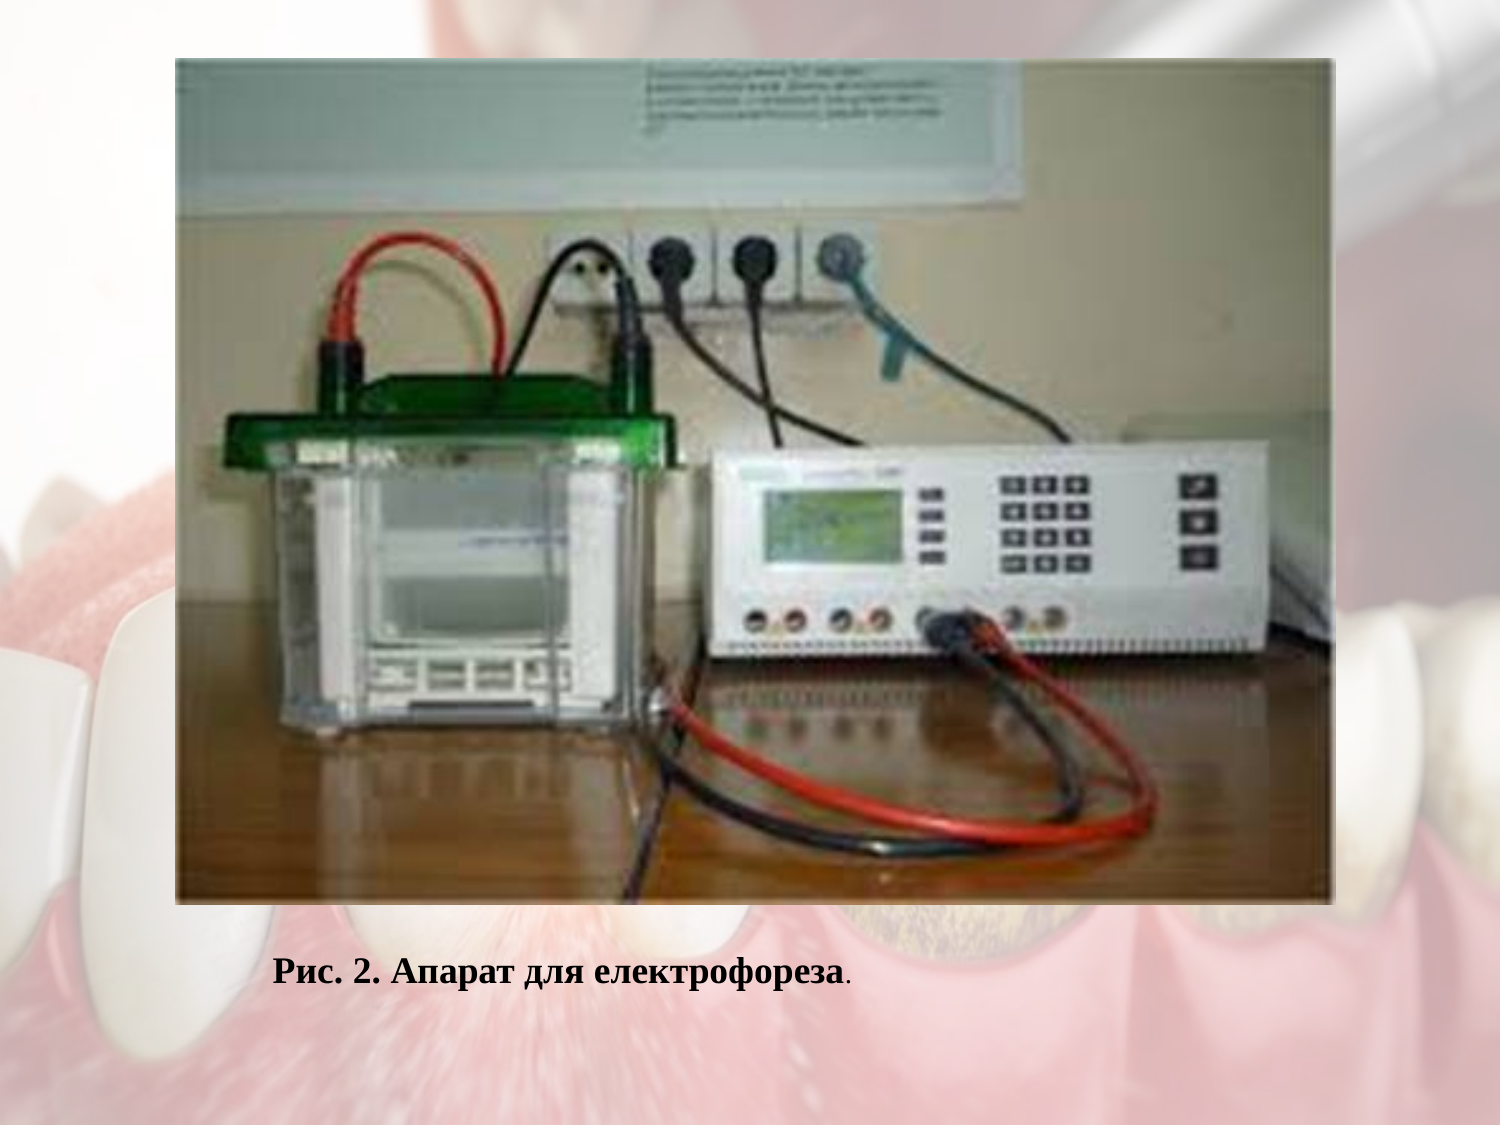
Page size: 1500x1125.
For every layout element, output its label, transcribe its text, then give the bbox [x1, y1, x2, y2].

text_box Рис. 2. Апарат для електрофореза. [257, 938, 1500, 1089]
picture [175, 58, 1337, 905]
